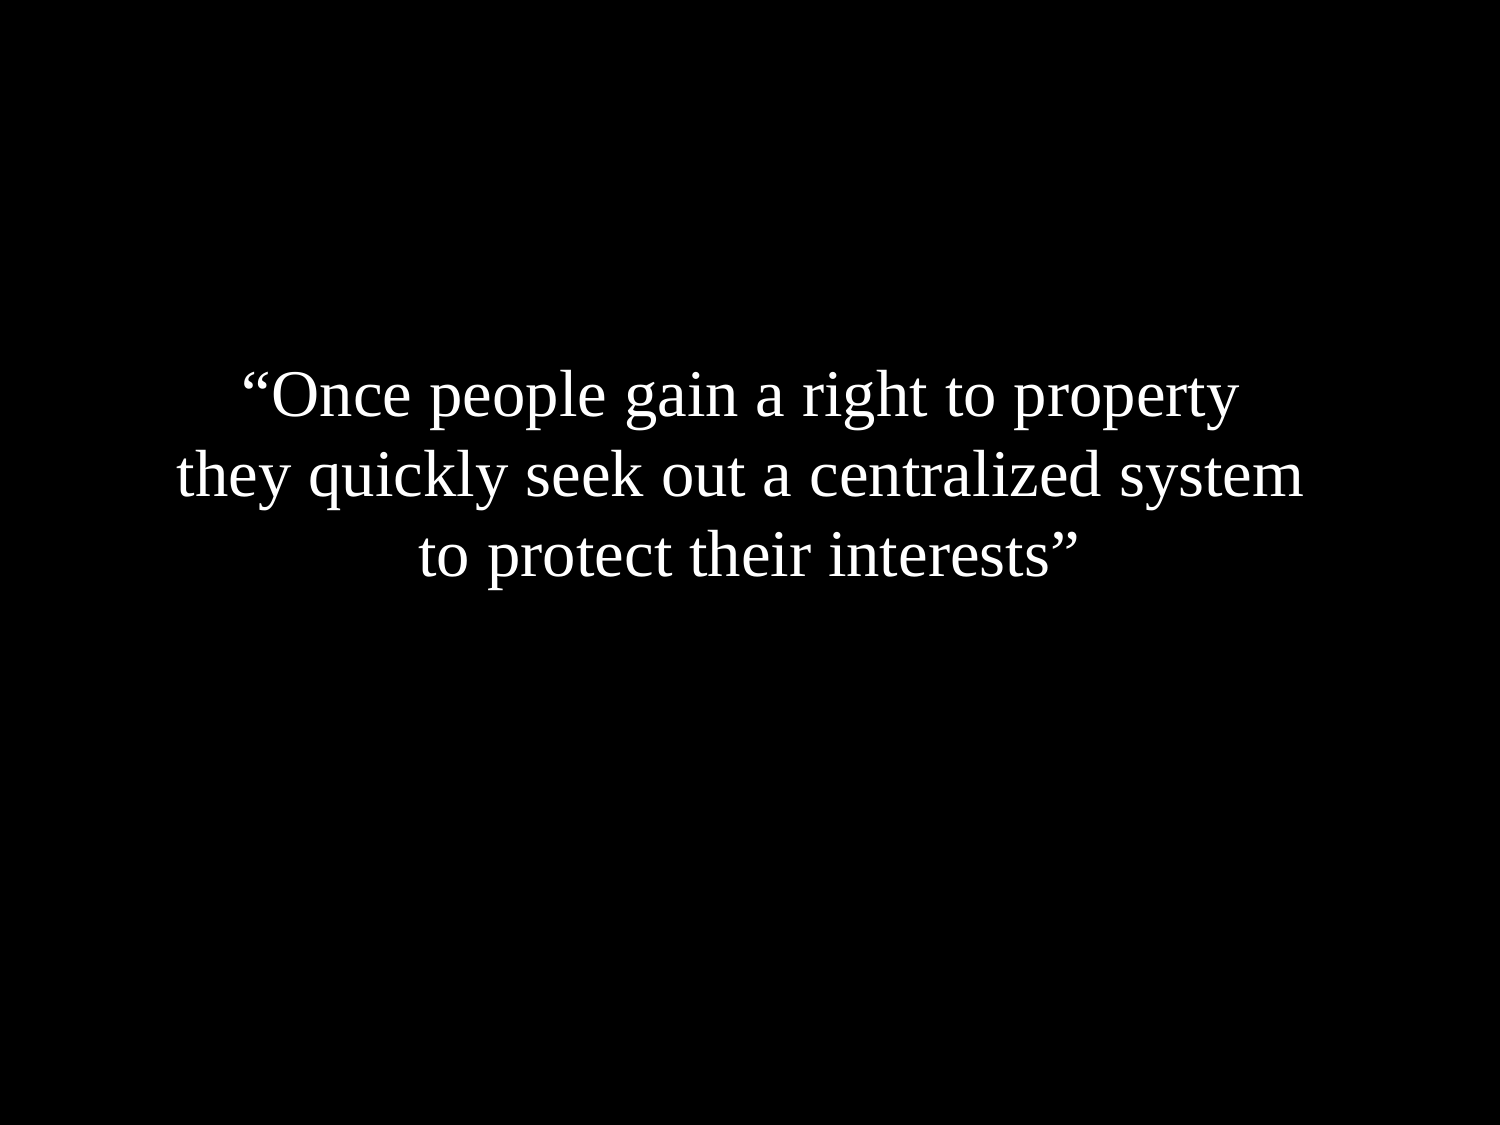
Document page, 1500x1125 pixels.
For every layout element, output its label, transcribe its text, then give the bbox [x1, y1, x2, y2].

title “Once people gain a right to property they quickly seek out a centralized system to protect their interests” [112, 349, 1388, 591]
